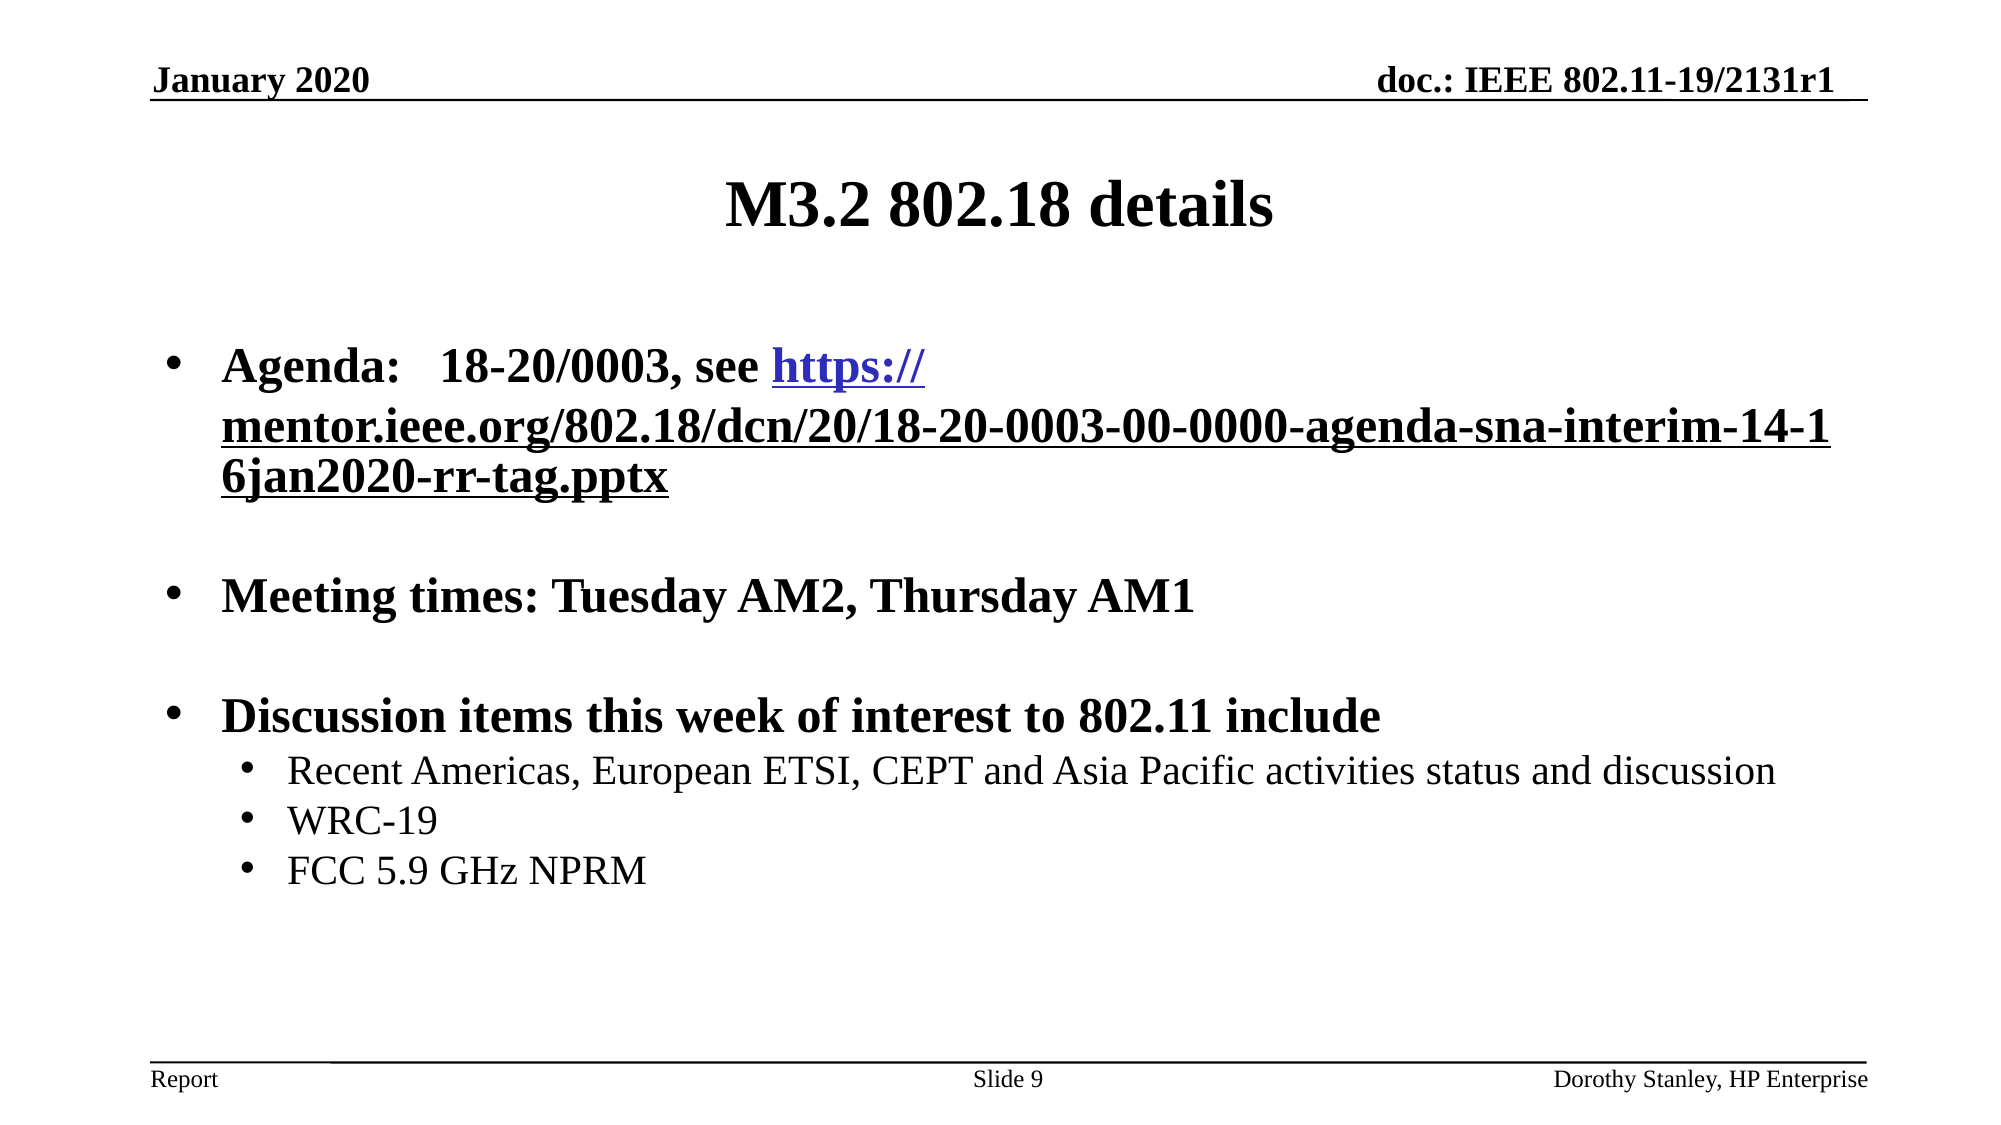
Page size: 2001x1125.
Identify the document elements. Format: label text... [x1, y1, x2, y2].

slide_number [152, 54, 406, 101]
slide_number Slide 9 [964, 1061, 1053, 1093]
title M3.2 802.18 details [150, 112, 1850, 288]
footer Dorothy Stanley, HP Enterprise [1512, 1061, 1869, 1093]
list Agenda: 18-20/0003, see https://mentor.ieee.org/802.18/dcn/20/18-20-0003-00-0000-agenda-sna-interim-14-16jan2020-rr-tag.pptx Meeting times: Tuesday AM2, Thursday AM1 Discussion items this week of interest to 802.11 include Recent Americas, European ETSI, CEPT and Asia Pacific activities status and discussion WRC-19 FCC 5.9 GHz NPRM [150, 324, 1850, 1000]
